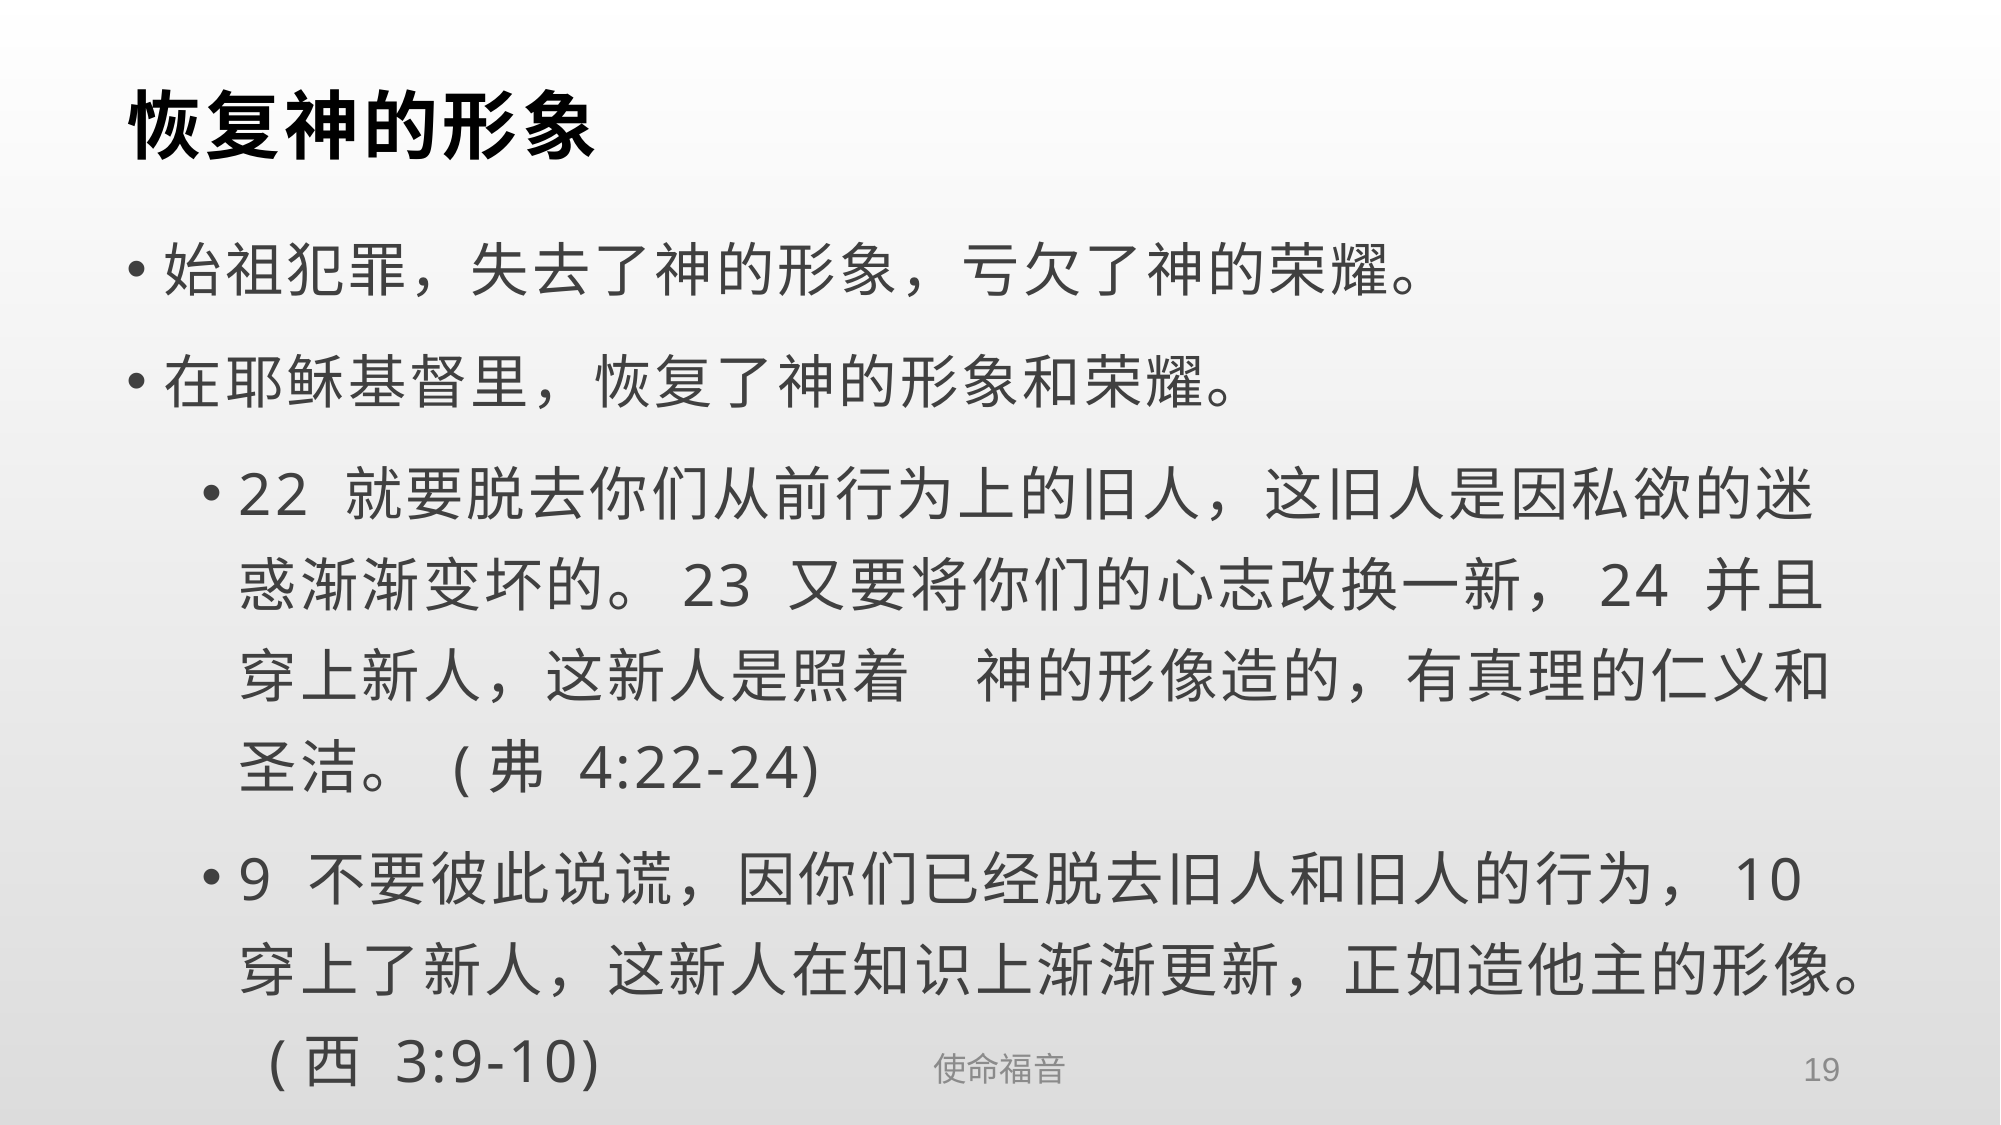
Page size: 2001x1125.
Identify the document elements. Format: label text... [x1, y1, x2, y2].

slide_number 19 [1412, 1041, 1856, 1094]
list 始祖犯罪，失去了神的形象，亏欠了神的荣耀。 在耶稣基督里，恢复了神的形象和荣耀。 22 就要脱去你们从前行为上的旧人，这旧人是因私欲的迷惑渐渐变坏的。23 又要将你们的心志改换一新，24 并且穿上新人，这新人是照着 神的形像造的，有真理的仁义和圣洁。 (弗 4:22-24) 9 不要彼此说谎，因你们已经脱去旧人和旧人的行为，10 穿上了新人，这新人在知识上渐渐更新，正如造他主的形像。 (西 3:9-10) 门徒训练是为了恢复耶稣基督的形象和荣耀。 [109, 212, 1891, 1040]
footer 使命福音 [675, 1041, 1325, 1094]
title 恢复神的形象 [109, 70, 1891, 178]
